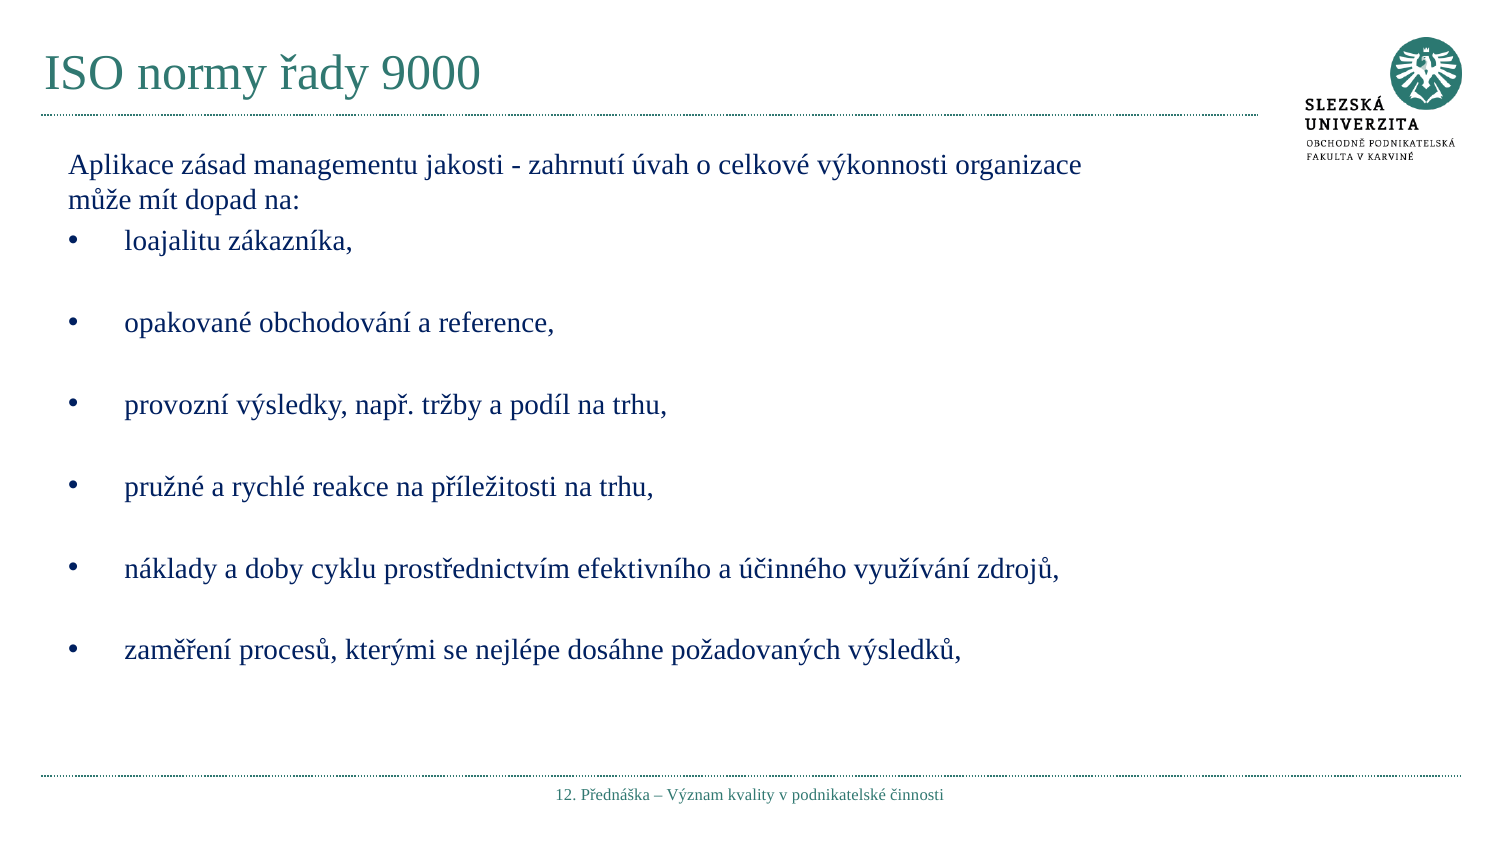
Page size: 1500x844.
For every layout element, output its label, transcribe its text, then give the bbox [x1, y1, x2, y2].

text_box 12. Přednáška – Význam kvality v podnikatelské činnosti [442, 776, 1058, 811]
picture [1305, 37, 1462, 160]
title ISO normy řady 9000 [29, 32, 1270, 116]
text_box Aplikace zásad managementu jakosti - zahrnutí úvah o celkové výkonnosti organizace může mít dopad na: loajalitu zákazníka, opakované obchodování a reference, provozní výsledky, např. tržby a podíl na trhu, pružné a rychlé reakce na příležitosti na trhu, náklady a doby cyklu prostřednictvím efektivního a účinného využívání zdrojů, zaměření procesů, kterými se nejlépe dosáhne požadovaných výsledků, [53, 137, 1164, 754]
